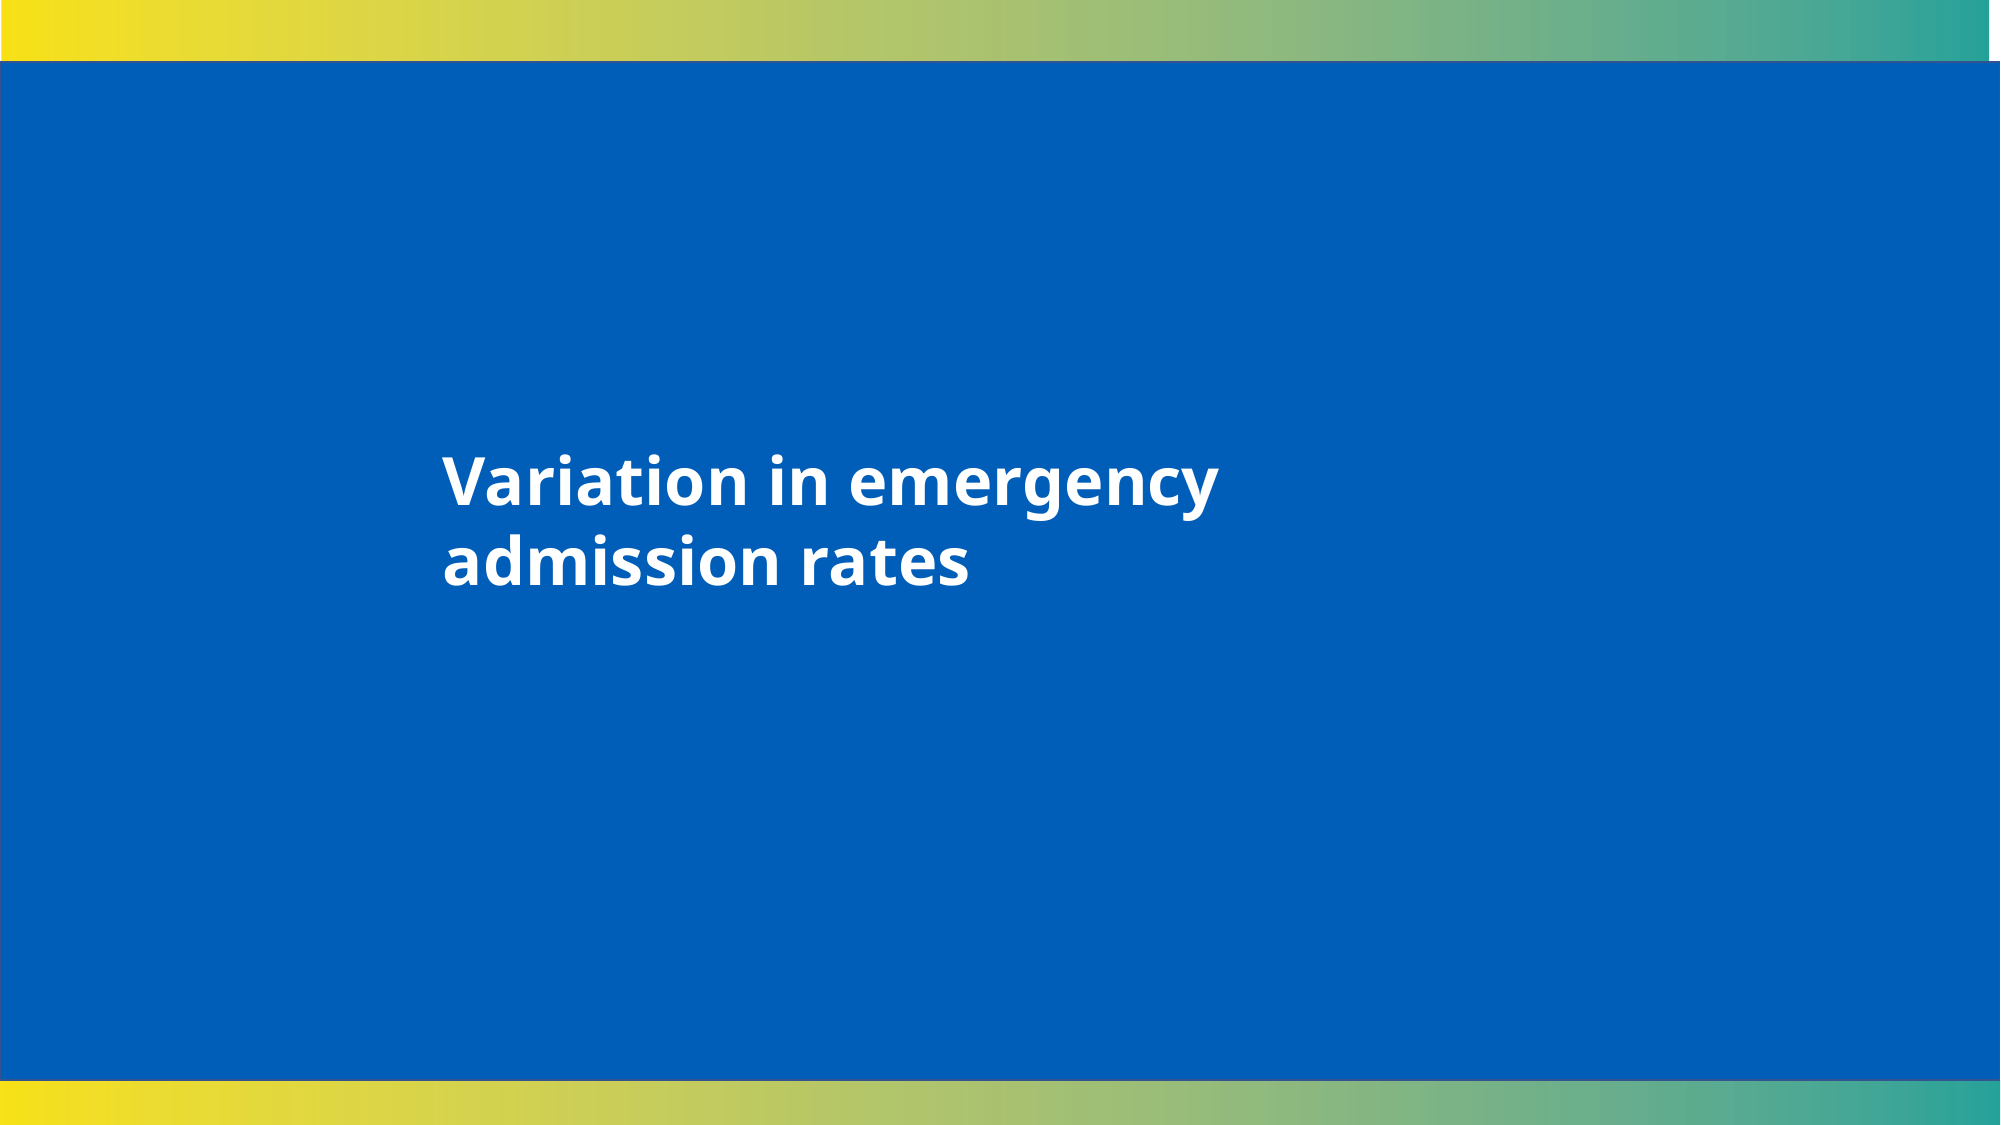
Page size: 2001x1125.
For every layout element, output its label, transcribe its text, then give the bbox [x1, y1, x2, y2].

text_box [0, 61, 2000, 1081]
text_box Variation in emergency admission rates [428, 431, 1515, 687]
